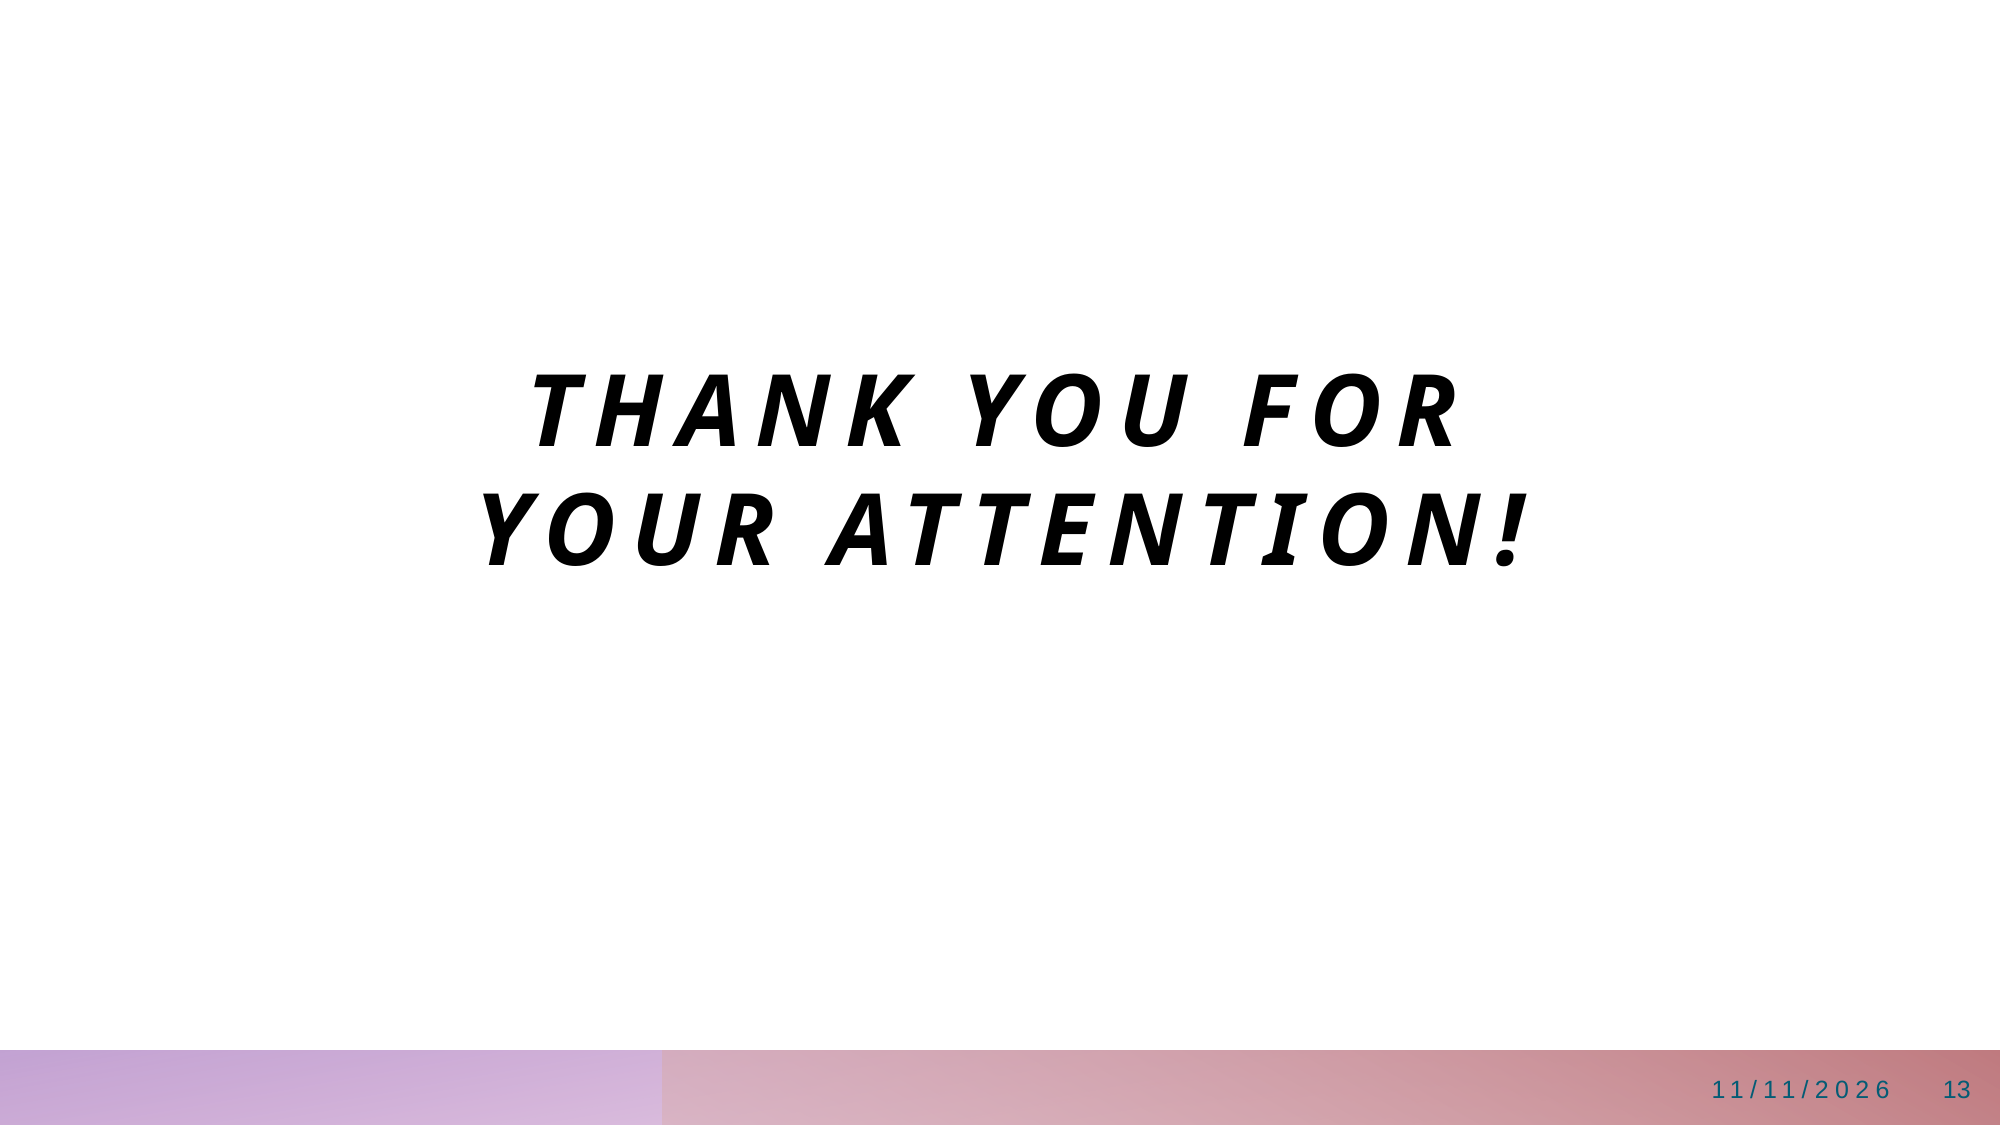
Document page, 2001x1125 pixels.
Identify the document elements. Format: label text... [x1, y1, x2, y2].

slide_number 13 [1913, 1051, 1986, 1125]
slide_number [1297, 1051, 1905, 1125]
title Thank you for your attention! [425, 326, 1575, 586]
